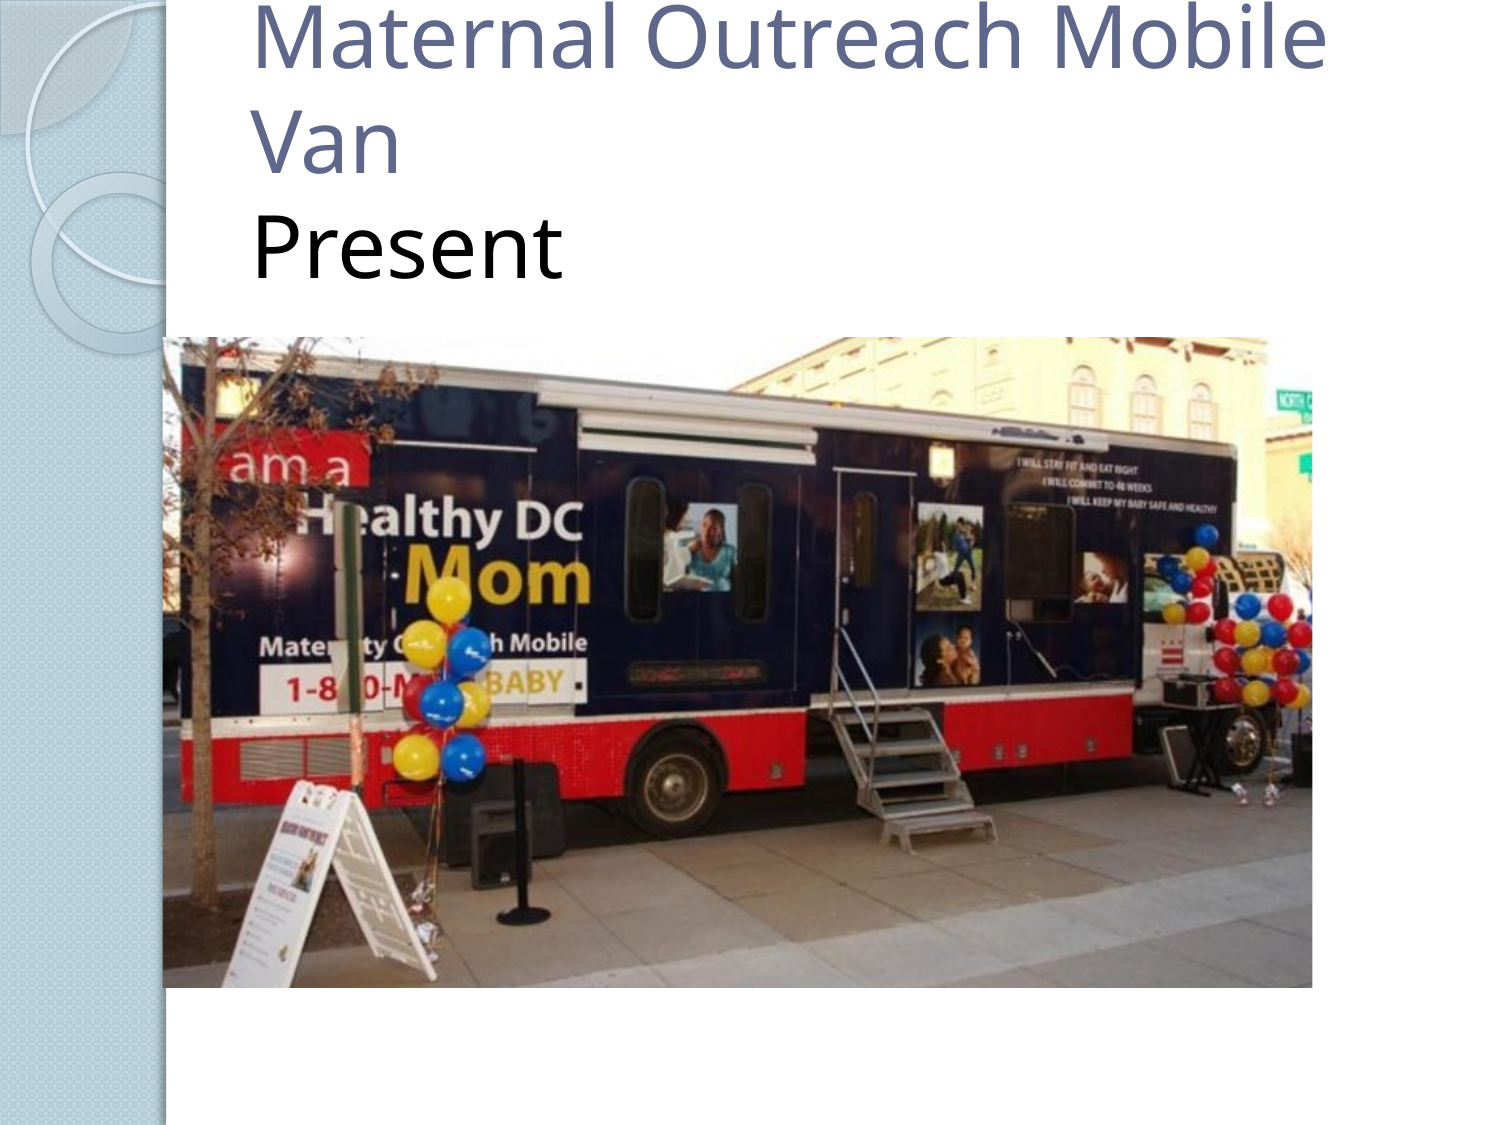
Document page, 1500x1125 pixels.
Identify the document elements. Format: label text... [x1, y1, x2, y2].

title Maternal Outreach Mobile Van Present [235, 45, 1466, 233]
picture [162, 337, 1313, 988]
